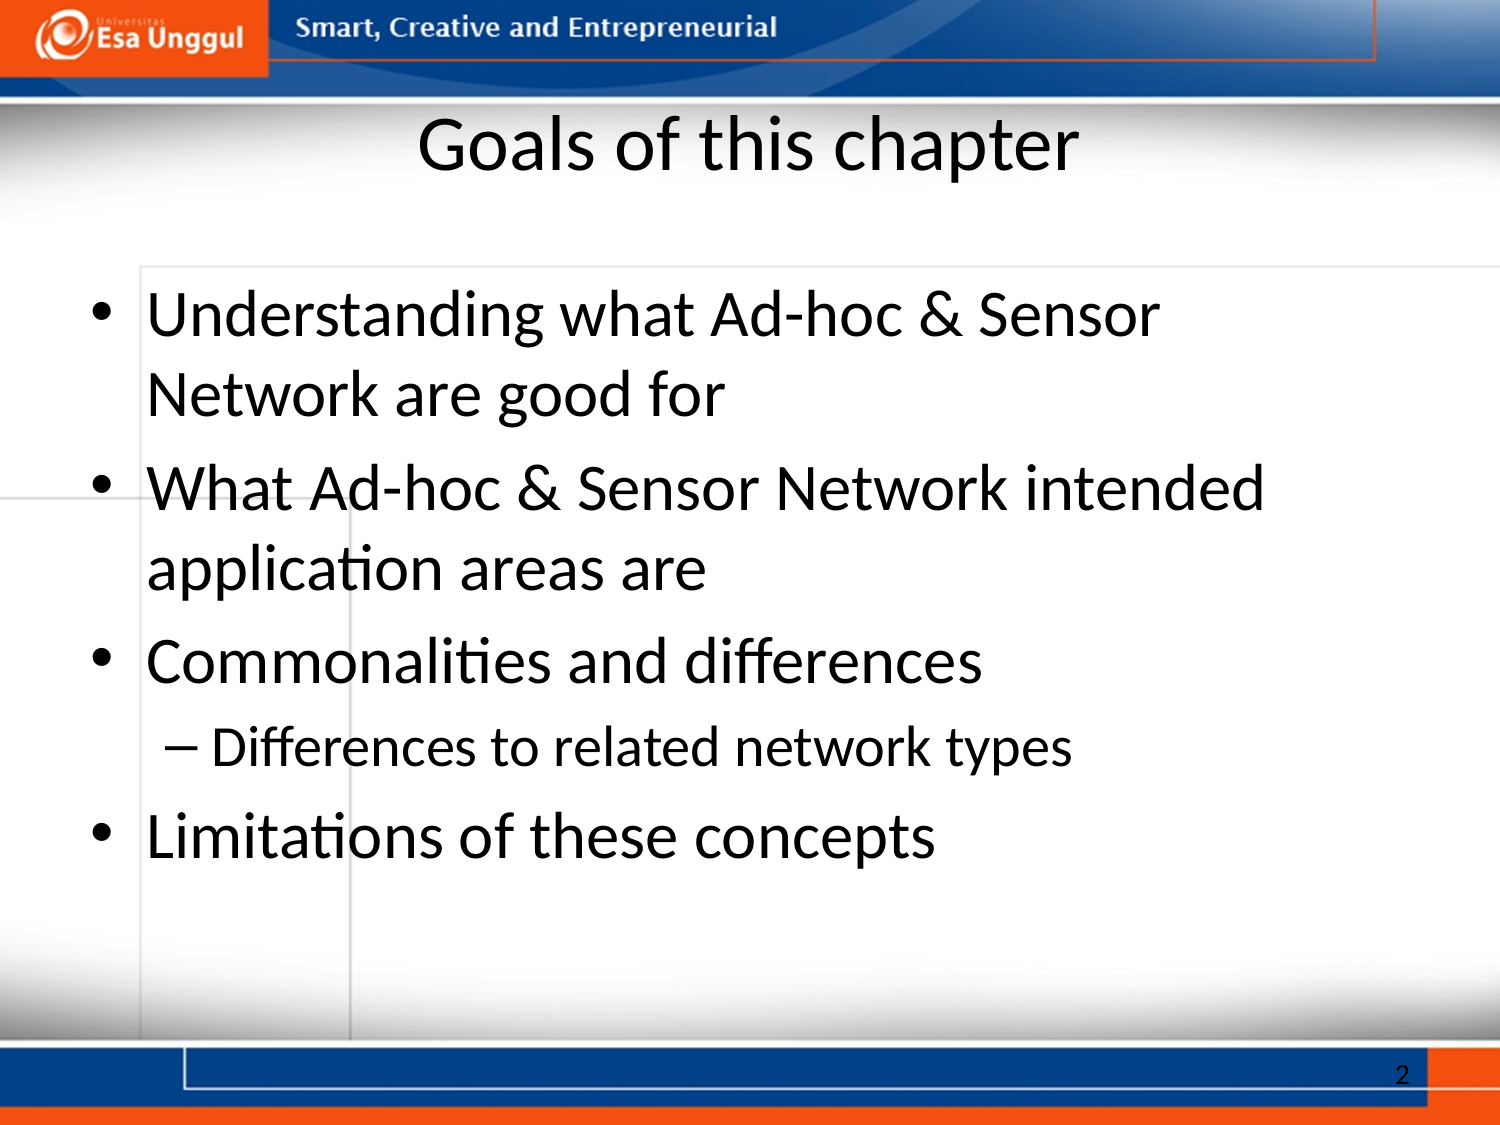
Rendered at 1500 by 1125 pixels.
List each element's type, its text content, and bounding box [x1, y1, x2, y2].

picture [0, 0, 1500, 1125]
list Understanding what Ad-hoc & Sensor Network are good for What Ad-hoc & Sensor Network intended application areas are Commonalities and differences Differences to related network types Limitations of these concepts [75, 262, 1425, 1005]
slide_number 2 [1074, 1042, 1425, 1103]
title Goals of this chapter [75, 45, 1425, 233]
